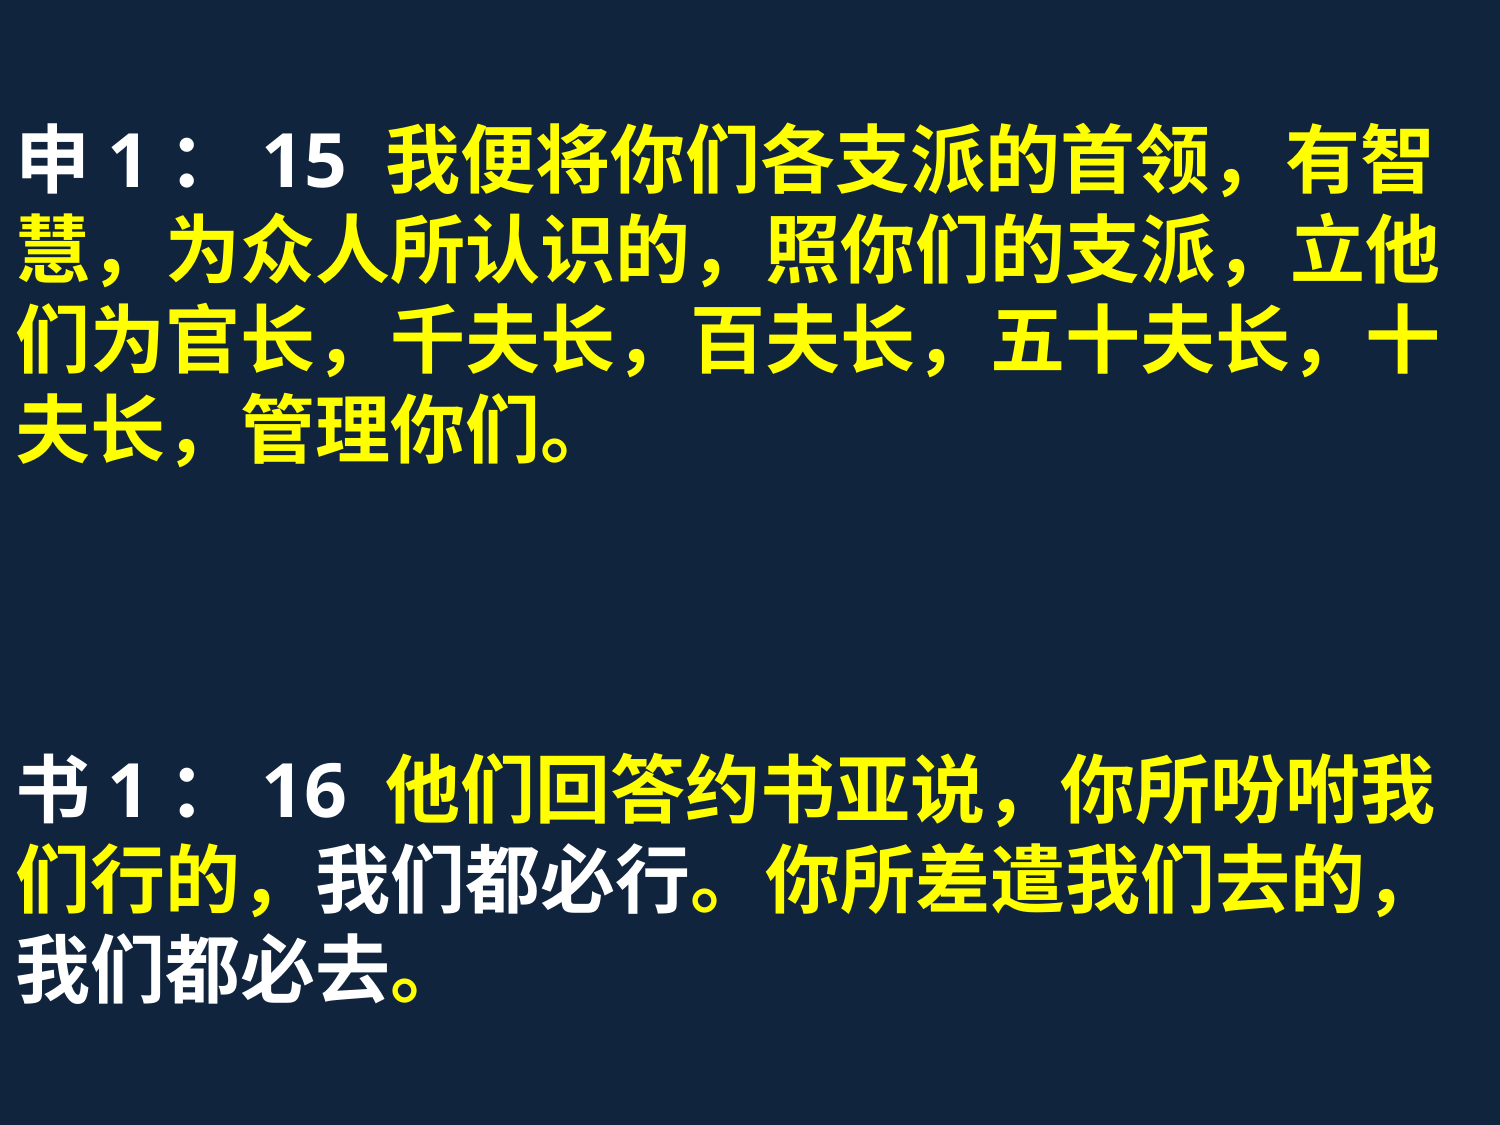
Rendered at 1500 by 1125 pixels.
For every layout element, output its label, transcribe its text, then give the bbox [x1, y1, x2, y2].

title 申1：15 我便将你们各支派的首领，有智慧，为众人所认识的，照你们的支派，立他们为官长，千夫长，百夫长，五十夫长，十夫长，管理你们。 书1：16 他们回答约书亚说，你所吩咐我们行的，我们都必行。你所差遣我们去的，我们都必去。 [0, 0, 1500, 1125]
